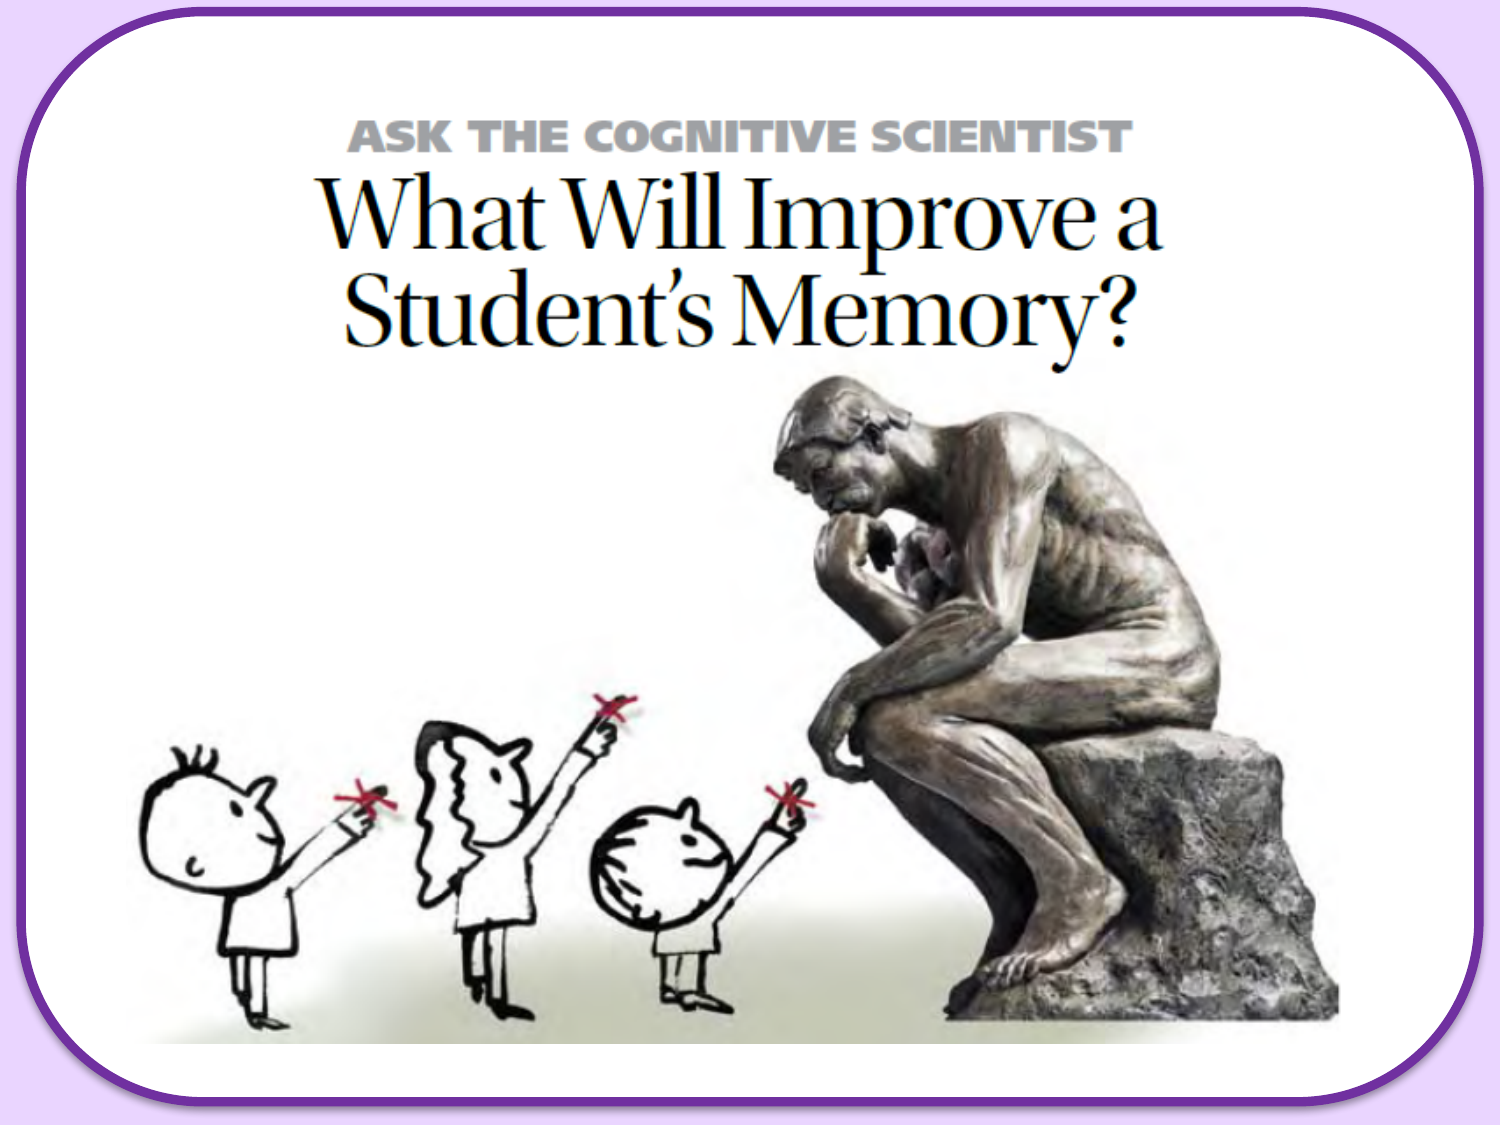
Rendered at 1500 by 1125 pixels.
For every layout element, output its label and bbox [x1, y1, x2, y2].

picture [126, 70, 1374, 1044]
text_box [20, 10, 1480, 1103]
